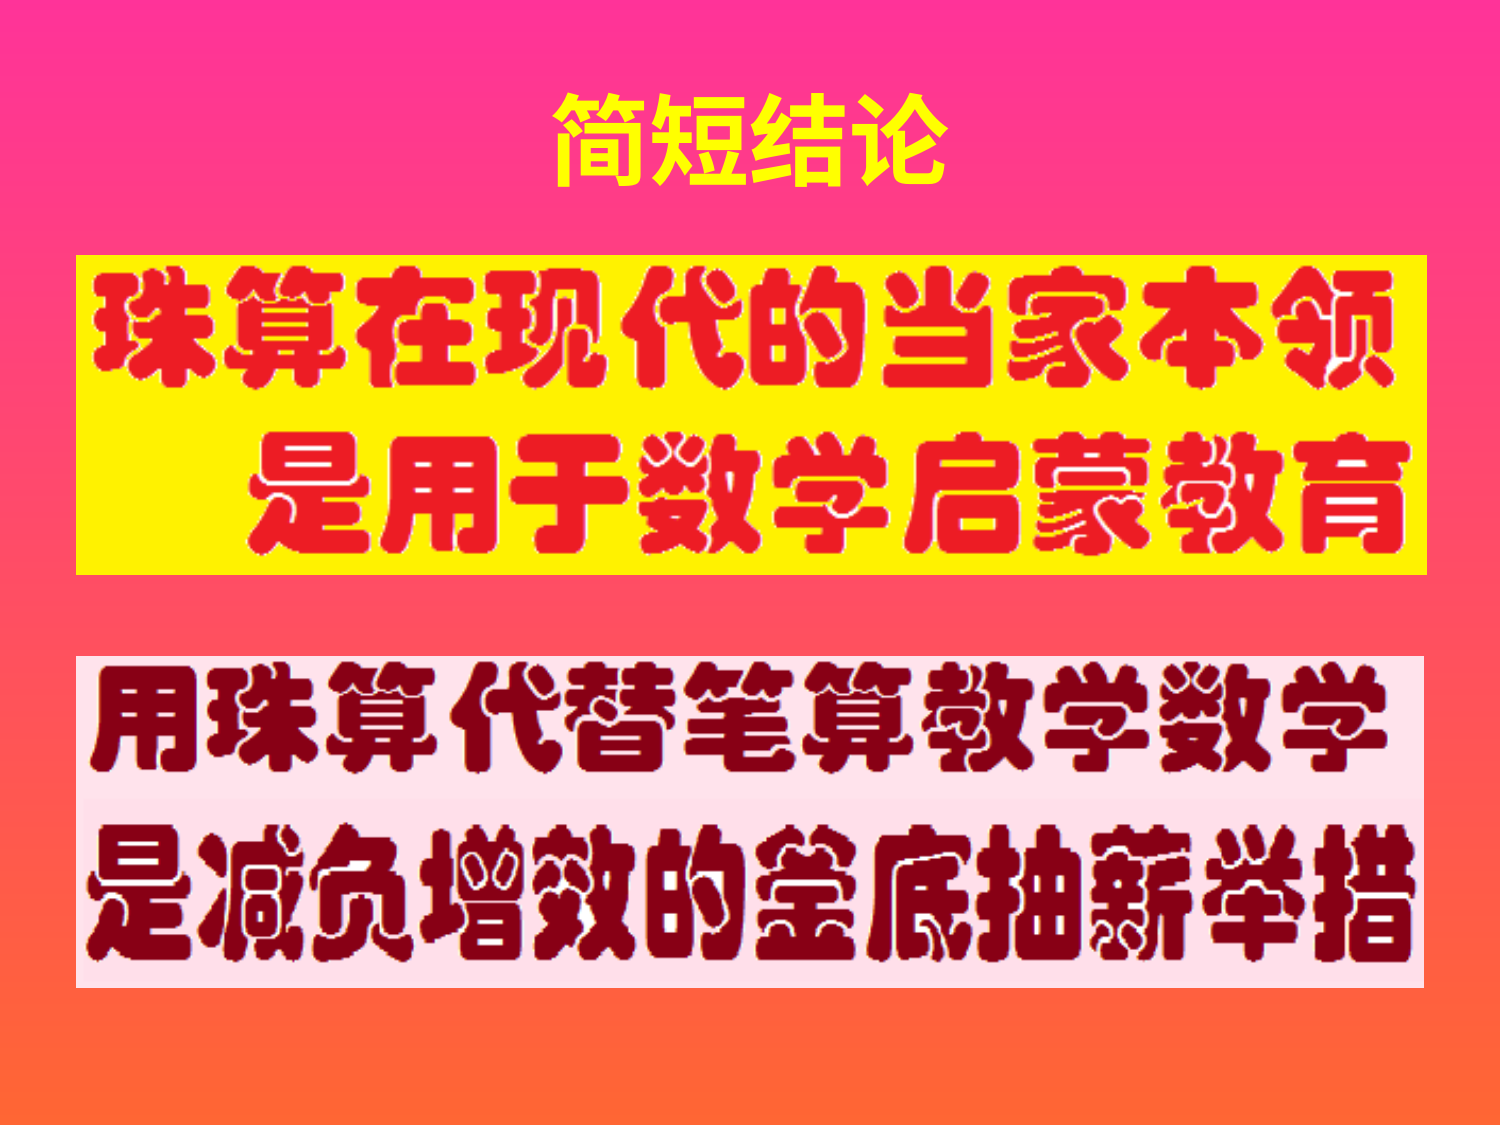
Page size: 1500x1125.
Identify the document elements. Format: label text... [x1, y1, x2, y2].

picture [76, 255, 1428, 575]
title 简短结论 [75, 45, 1425, 233]
picture [76, 656, 1424, 988]
